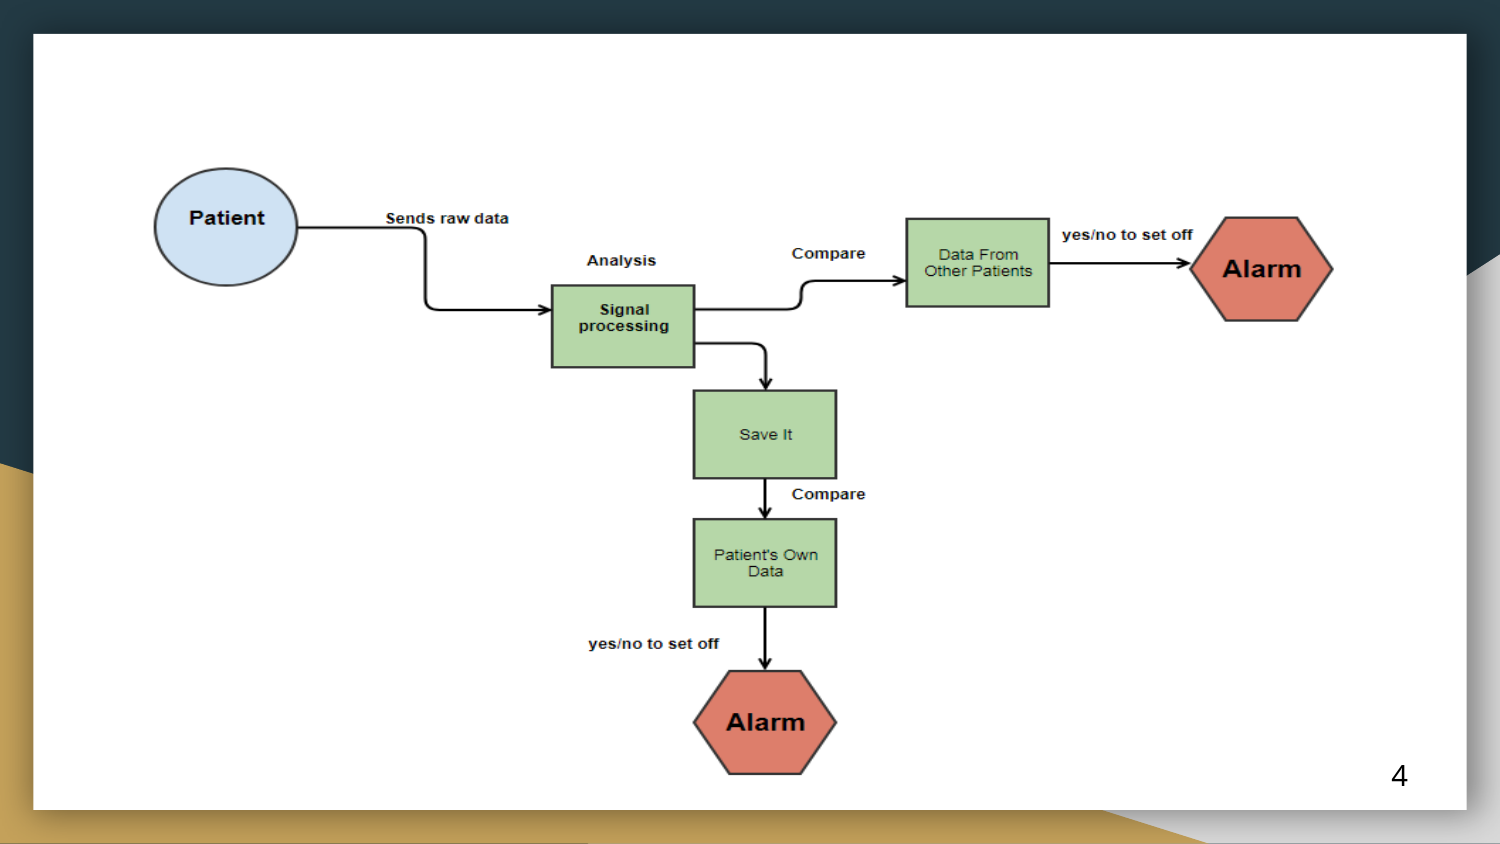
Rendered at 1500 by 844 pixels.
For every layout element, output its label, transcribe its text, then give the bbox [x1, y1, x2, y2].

picture [144, 150, 1341, 796]
slide_number ‹#› [1376, 745, 1467, 810]
title Overview [134, 138, 1366, 296]
